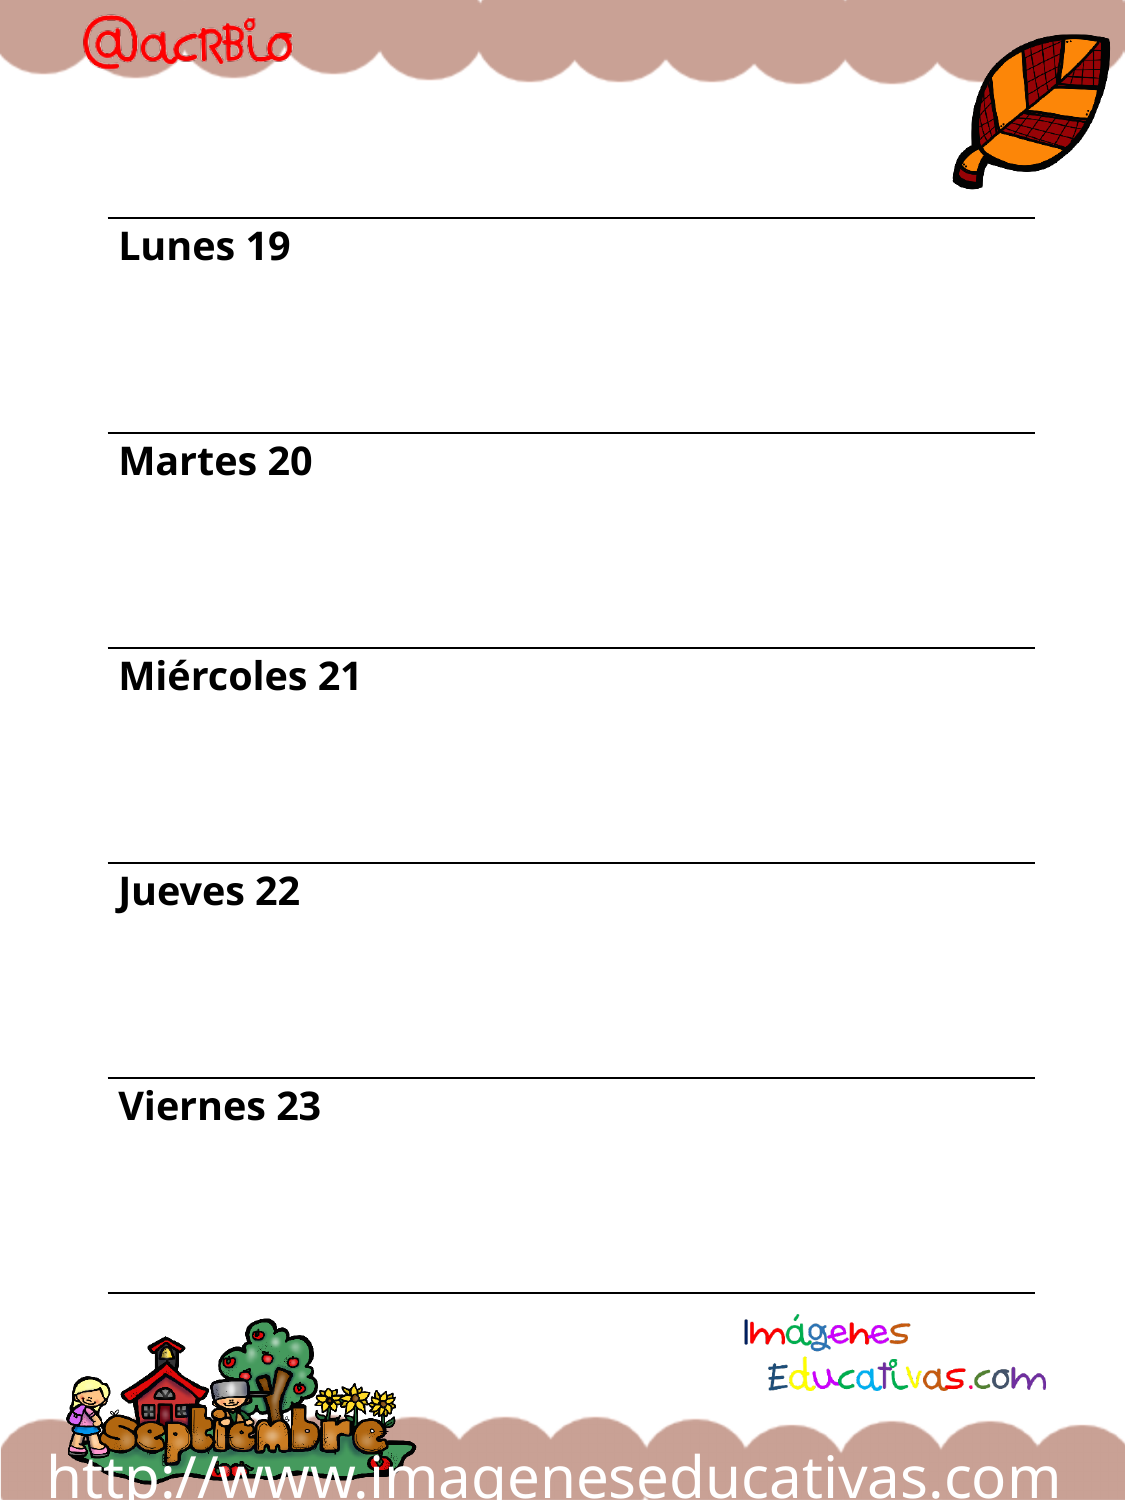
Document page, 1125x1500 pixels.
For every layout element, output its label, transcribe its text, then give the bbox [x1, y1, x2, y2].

table_cell Jueves 22 [108, 864, 1035, 1077]
picture [0, 0, 1125, 211]
table_cell Viernes 23 [108, 1079, 1035, 1292]
table_cell Martes 20 [108, 434, 1035, 647]
table_cell Miércoles 21 [108, 649, 1035, 862]
picture [0, 1289, 1125, 1500]
table_header Lunes 19 [108, 219, 1035, 432]
